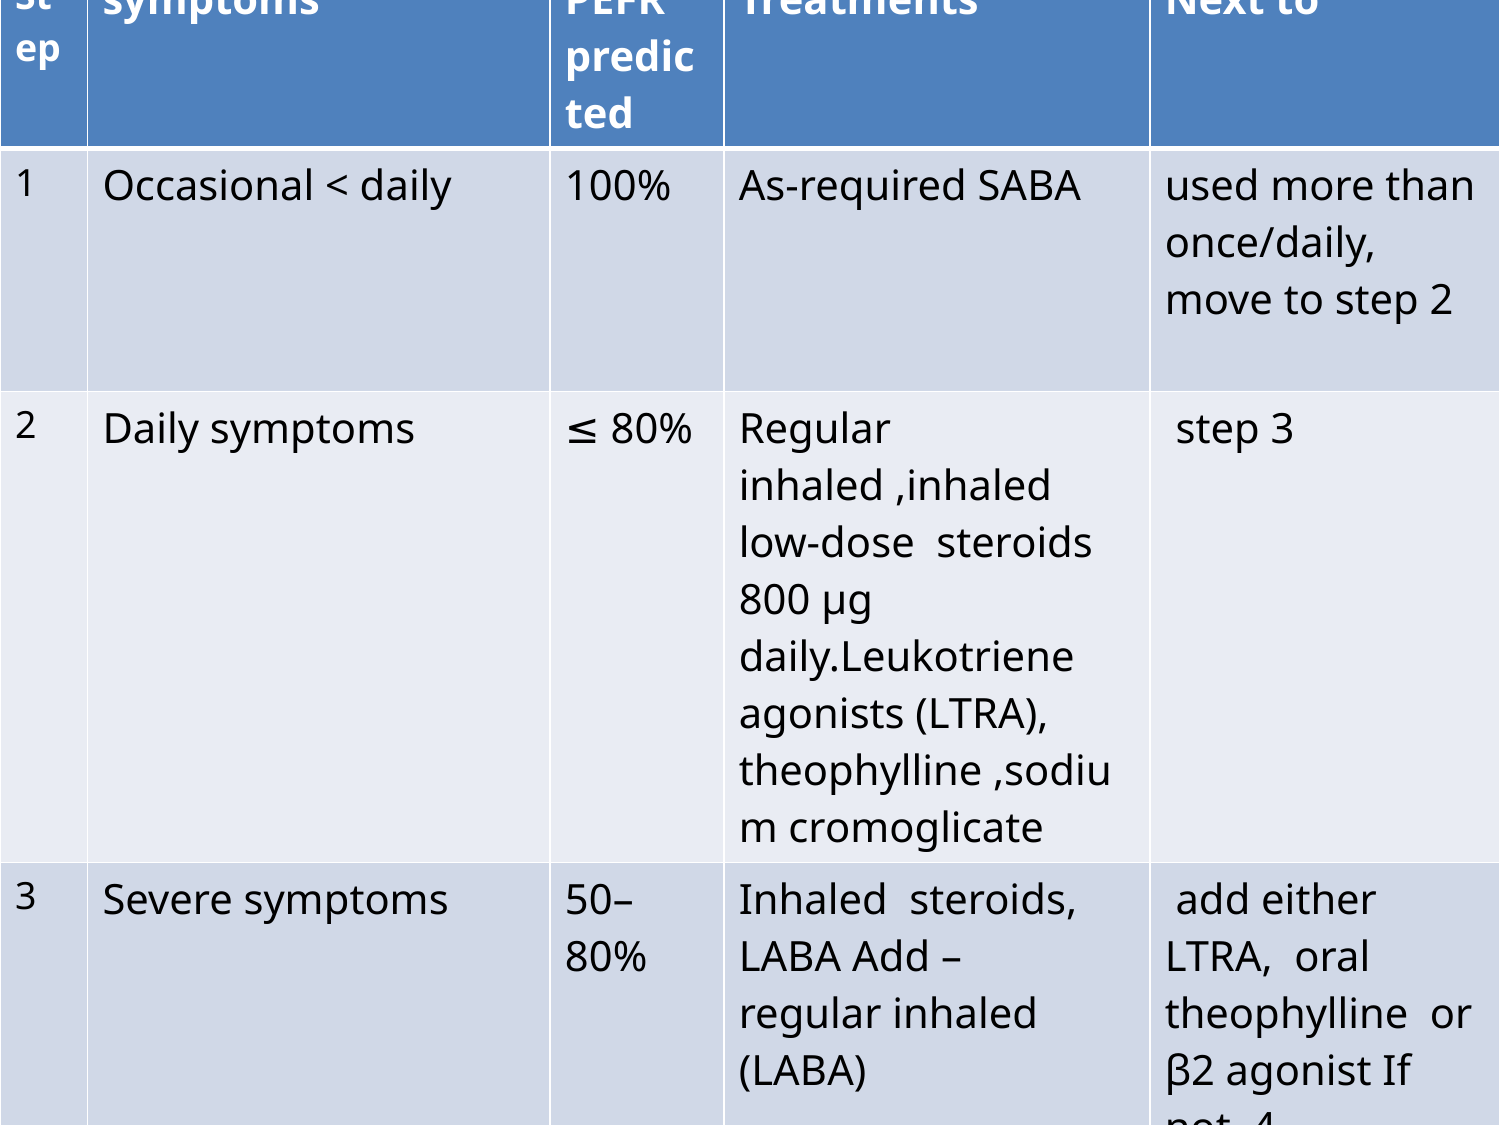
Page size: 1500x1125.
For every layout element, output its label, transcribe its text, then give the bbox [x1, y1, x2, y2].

table_header PEFR predicted [551, 0, 723, 146]
table_header Step [1, 0, 87, 146]
table_header symptoms [88, 0, 549, 146]
table_cell 100% [551, 151, 723, 391]
table_header Next to [1151, 0, 1499, 146]
table_cell As-required SABA [725, 151, 1149, 391]
table_cell 2 [1, 392, 87, 862]
table_cell 3 [1, 863, 87, 1125]
table_cell Inhaled steroids, LABA Add – regular inhaled (LABA) [725, 863, 1149, 1125]
table_cell Regular inhaled ,inhaled low-dose steroids 800 μg daily.Leukotriene agonists (LTRA), theophylline ,sodium cromoglicate [725, 392, 1149, 862]
table_cell Occasional < daily [88, 151, 549, 391]
table_cell Severe symptoms [88, 863, 549, 1125]
table_cell Daily symptoms [88, 392, 549, 862]
table_cell 50–80% [551, 863, 723, 1125]
table_cell add either LTRA, oral theophylline or β2 agonist If not 4 [1151, 863, 1499, 1125]
table_cell ≤ 80% [551, 392, 723, 862]
table_cell 1 [1, 151, 87, 391]
table_cell used more than once/daily, move to step 2 [1151, 151, 1499, 391]
table_cell step 3 [1151, 392, 1499, 862]
table_header Treatments [725, 0, 1149, 146]
